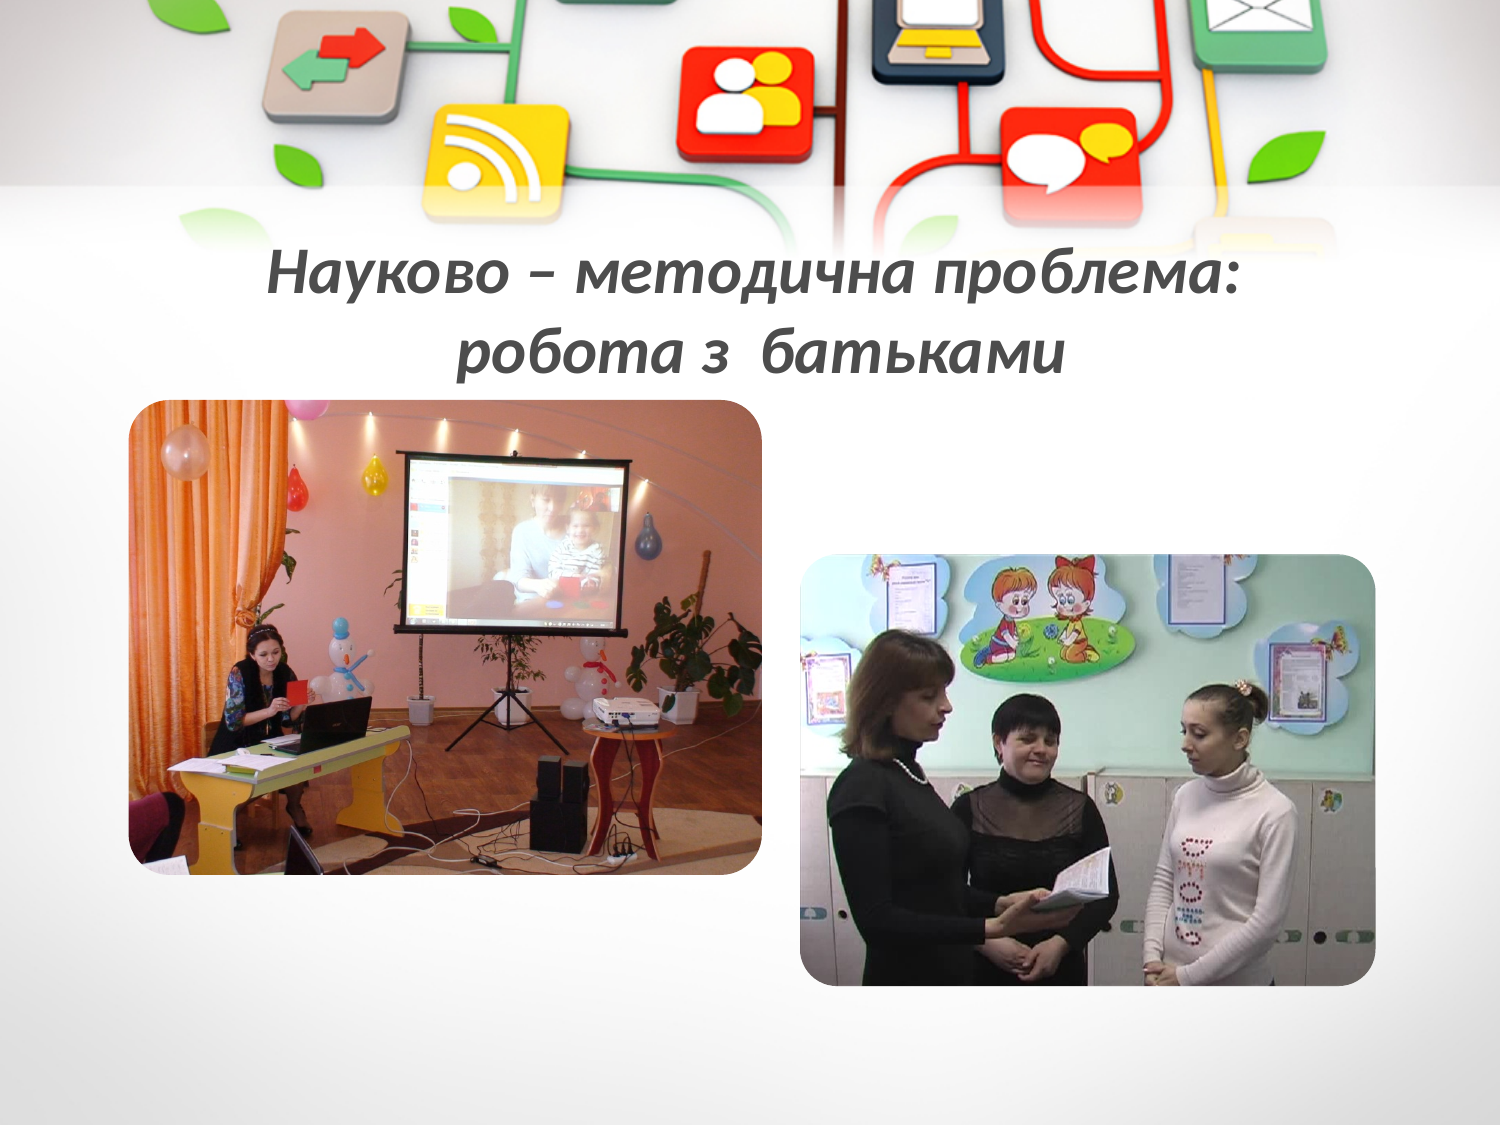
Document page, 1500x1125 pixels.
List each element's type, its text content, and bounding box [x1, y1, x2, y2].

picture [0, 0, 1500, 1125]
text_box Науково – методична проблема: робота з батьками [79, 249, 1445, 364]
